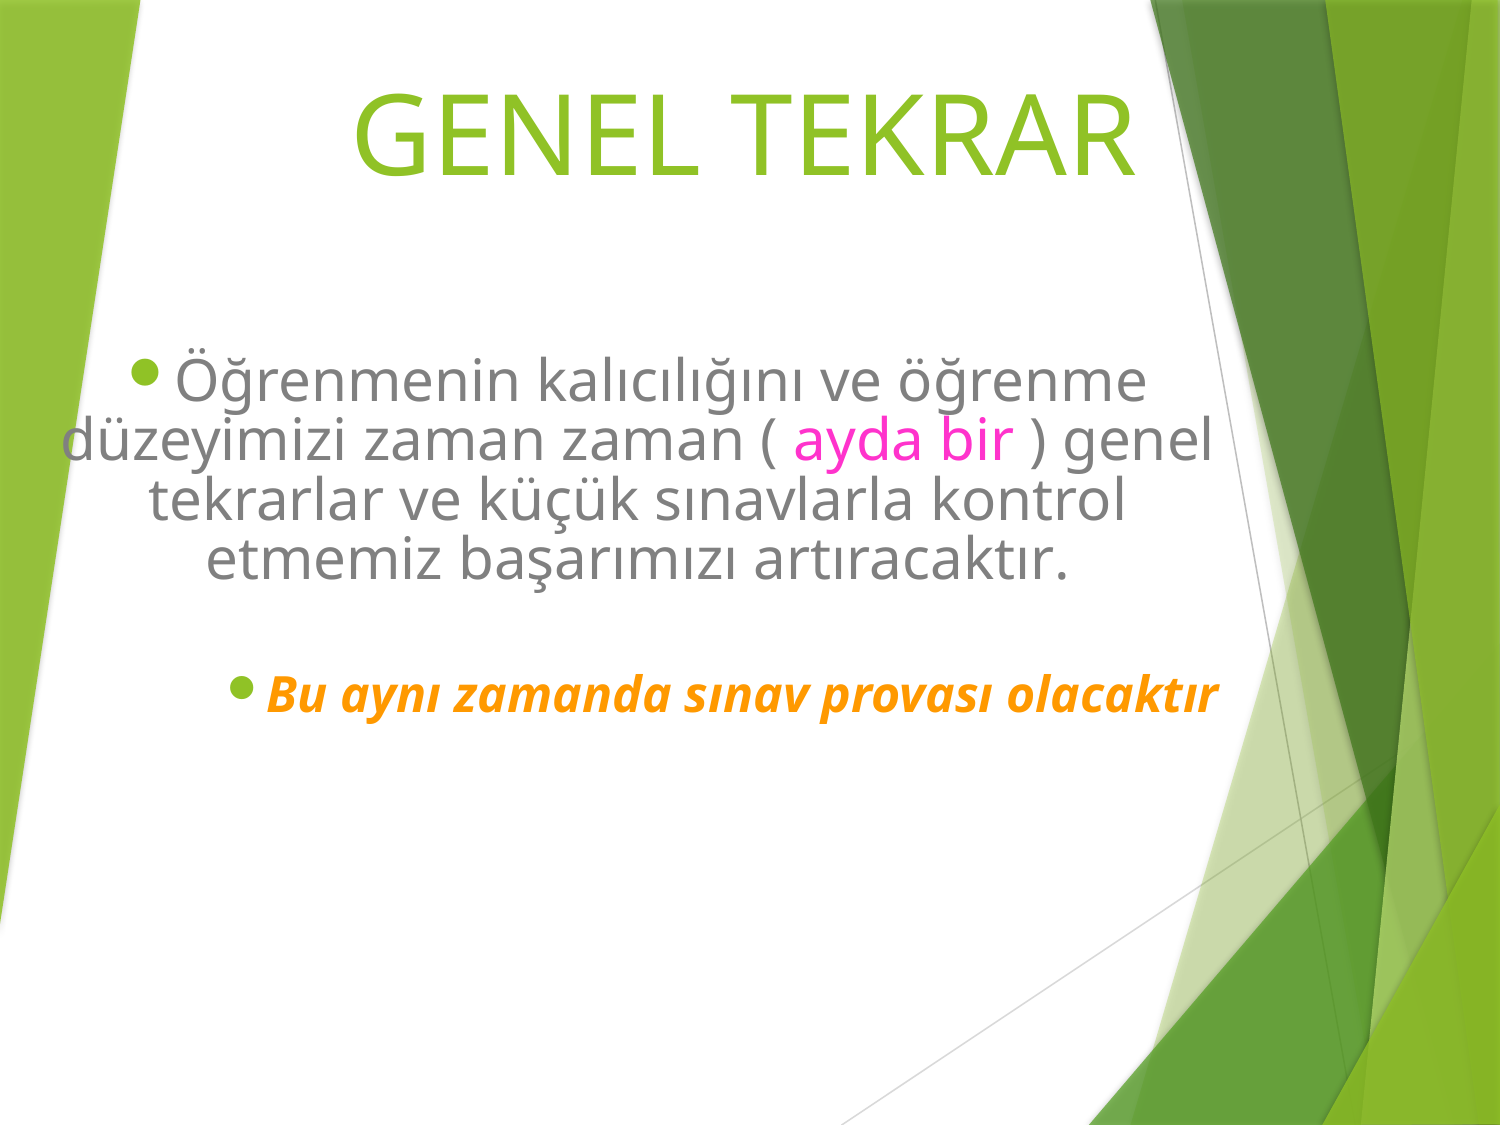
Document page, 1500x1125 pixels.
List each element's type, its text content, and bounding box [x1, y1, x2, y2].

title GENEL TEKRAR [135, 31, 1353, 206]
subtitle Öğrenmenin kalıcılığını ve öğrenme düzeyimizi zaman zaman ( ayda bir ) genel tekrarlar ve küçük sınavlarla kontrol etmemiz başarımızı artıracaktır. Bu aynı zamanda sınav provası olacaktır [41, 255, 1235, 894]
